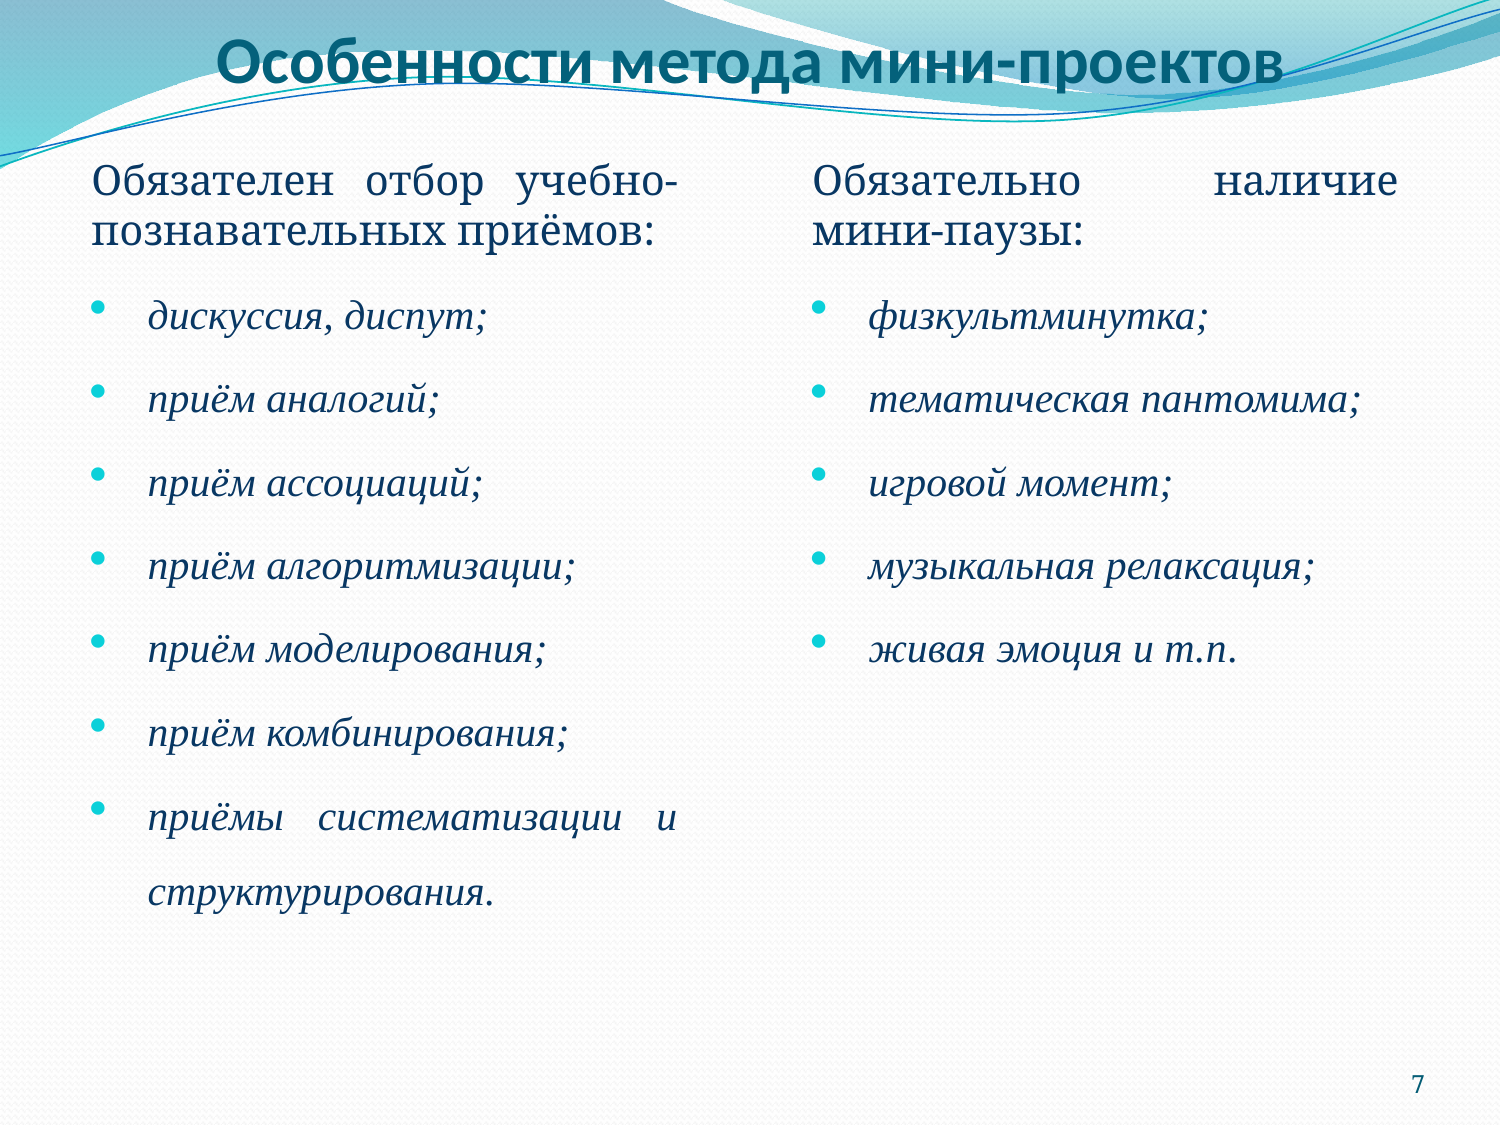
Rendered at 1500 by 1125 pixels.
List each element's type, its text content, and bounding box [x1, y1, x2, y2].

text_box Обязателен отбор учебно-познавательных приёмов: дискуссия, диспут; приём аналогий; приём ассоциаций; приём алгоритмизации; приём моделирования; приём комбинирования; приёмы систематизации и структурирования. [76, 146, 693, 1035]
list Обязательно наличие мини-паузы: физкультминутка; тематическая пантомима; игровой момент; музыкальная релаксация; живая эмоция и т.п. [797, 146, 1414, 1035]
text_box Особенности метода мини-проектов [76, 2, 1427, 98]
slide_number 7 [1299, 1042, 1425, 1103]
